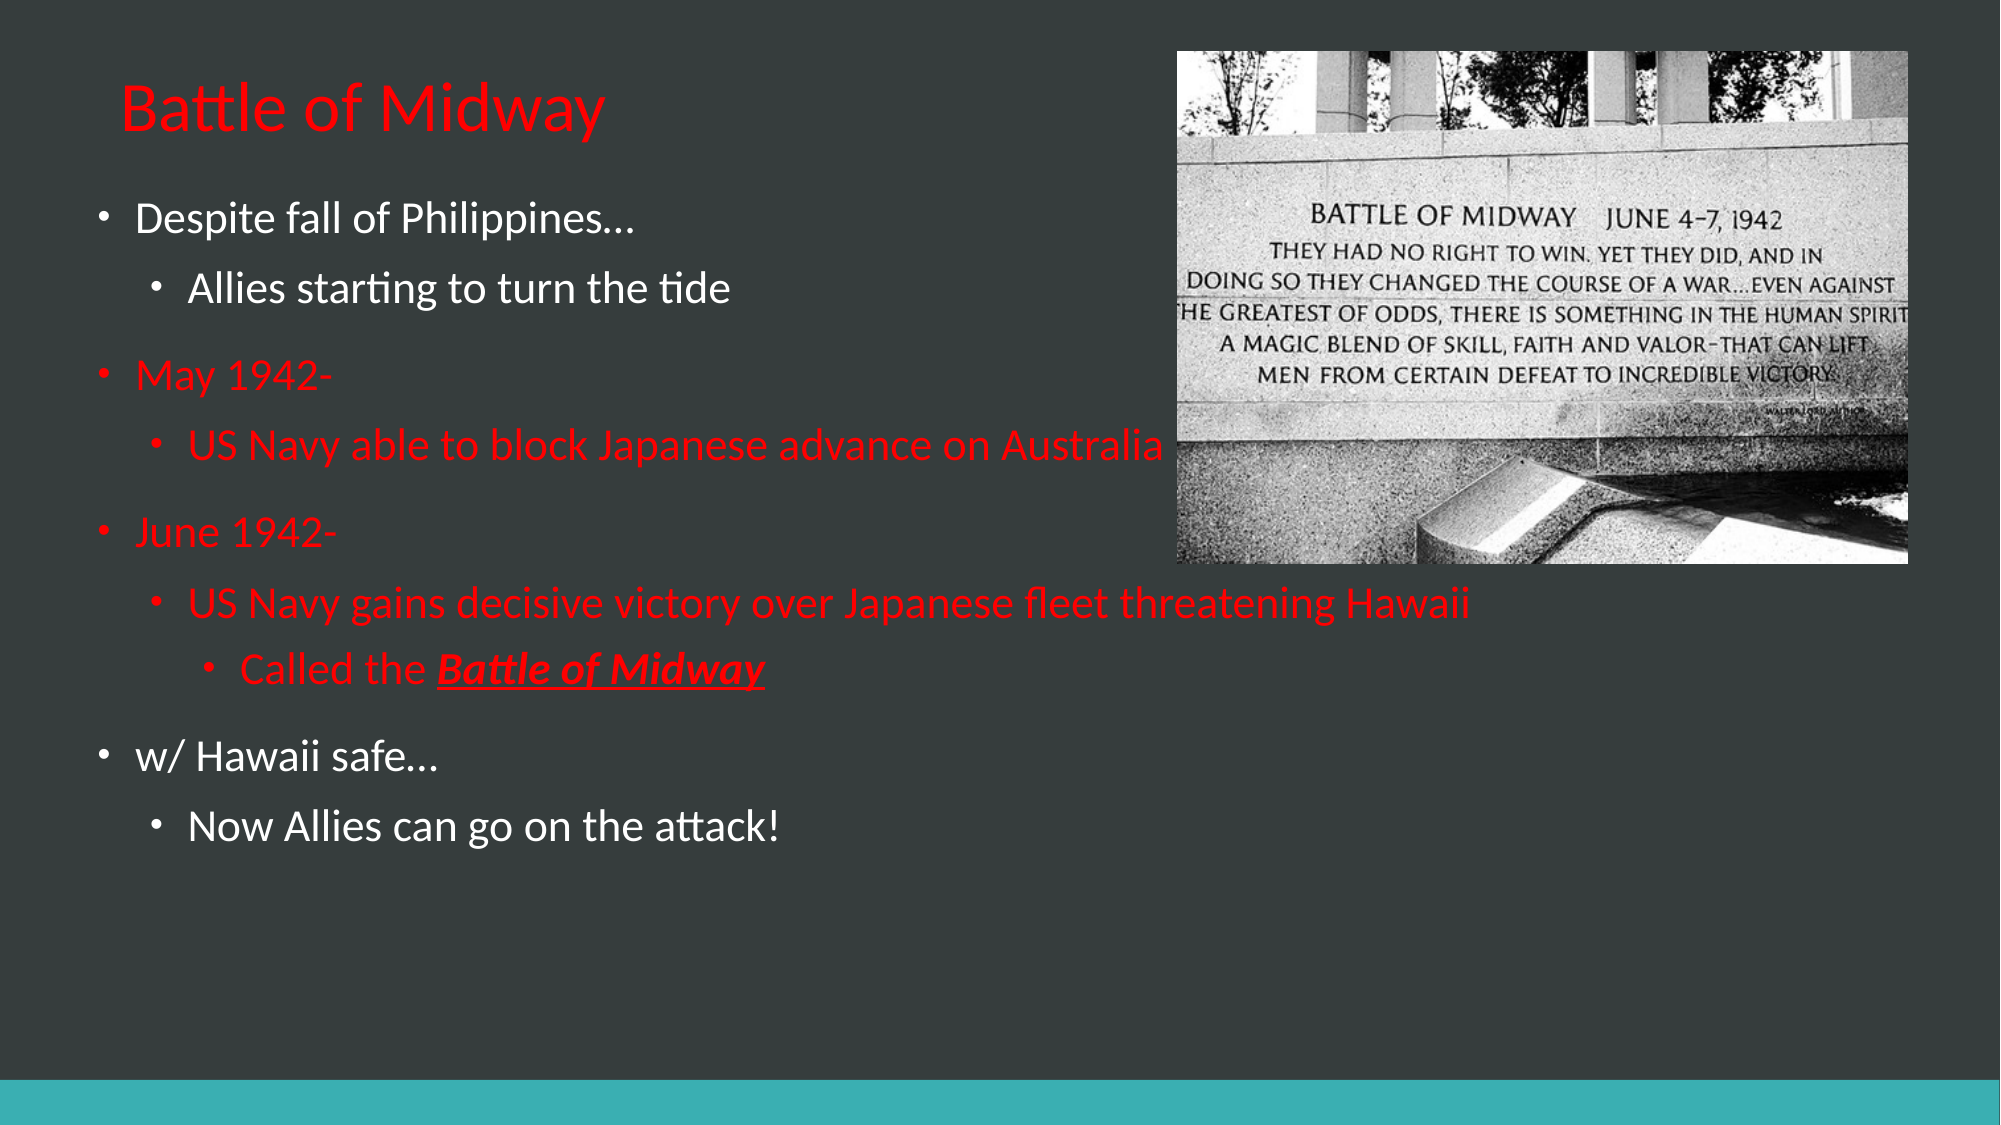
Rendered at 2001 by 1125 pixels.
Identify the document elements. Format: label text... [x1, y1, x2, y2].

title Battle of Midway [105, 51, 796, 155]
list Despite fall of Philippines… Allies starting to turn the tide May 1942- US Navy able to block Japanese advance on Australia June 1942- US Navy gains decisive victory over Japanese fleet threatening Hawaii Called the Battle of Midway w/ Hawaii safe… Now Allies can go on the attack! [75, 186, 1814, 999]
picture [1177, 51, 1908, 564]
